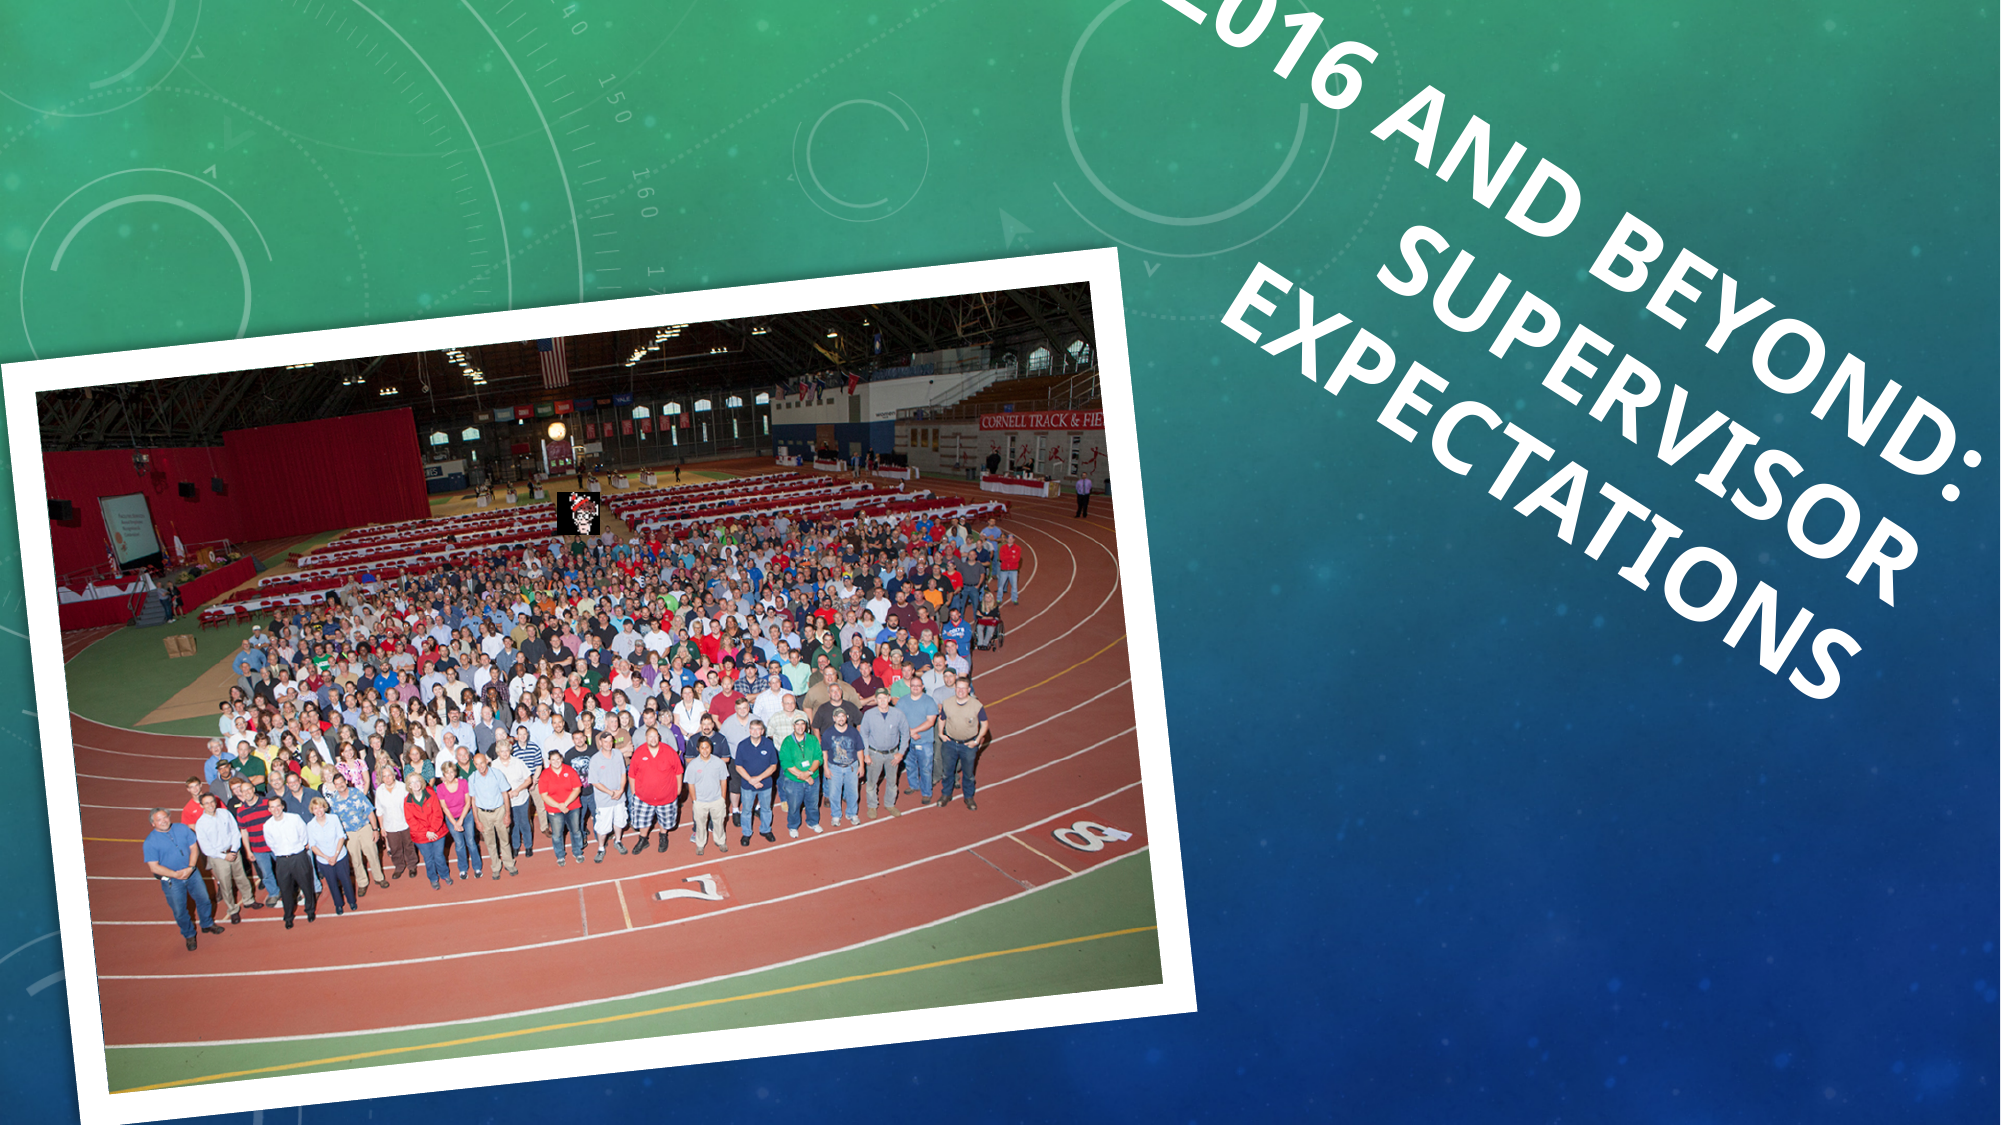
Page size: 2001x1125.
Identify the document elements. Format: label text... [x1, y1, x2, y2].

picture [0, 0, 2001, 1125]
title 2016 and Beyond: Supervisor Expectations [831, 0, 2000, 742]
